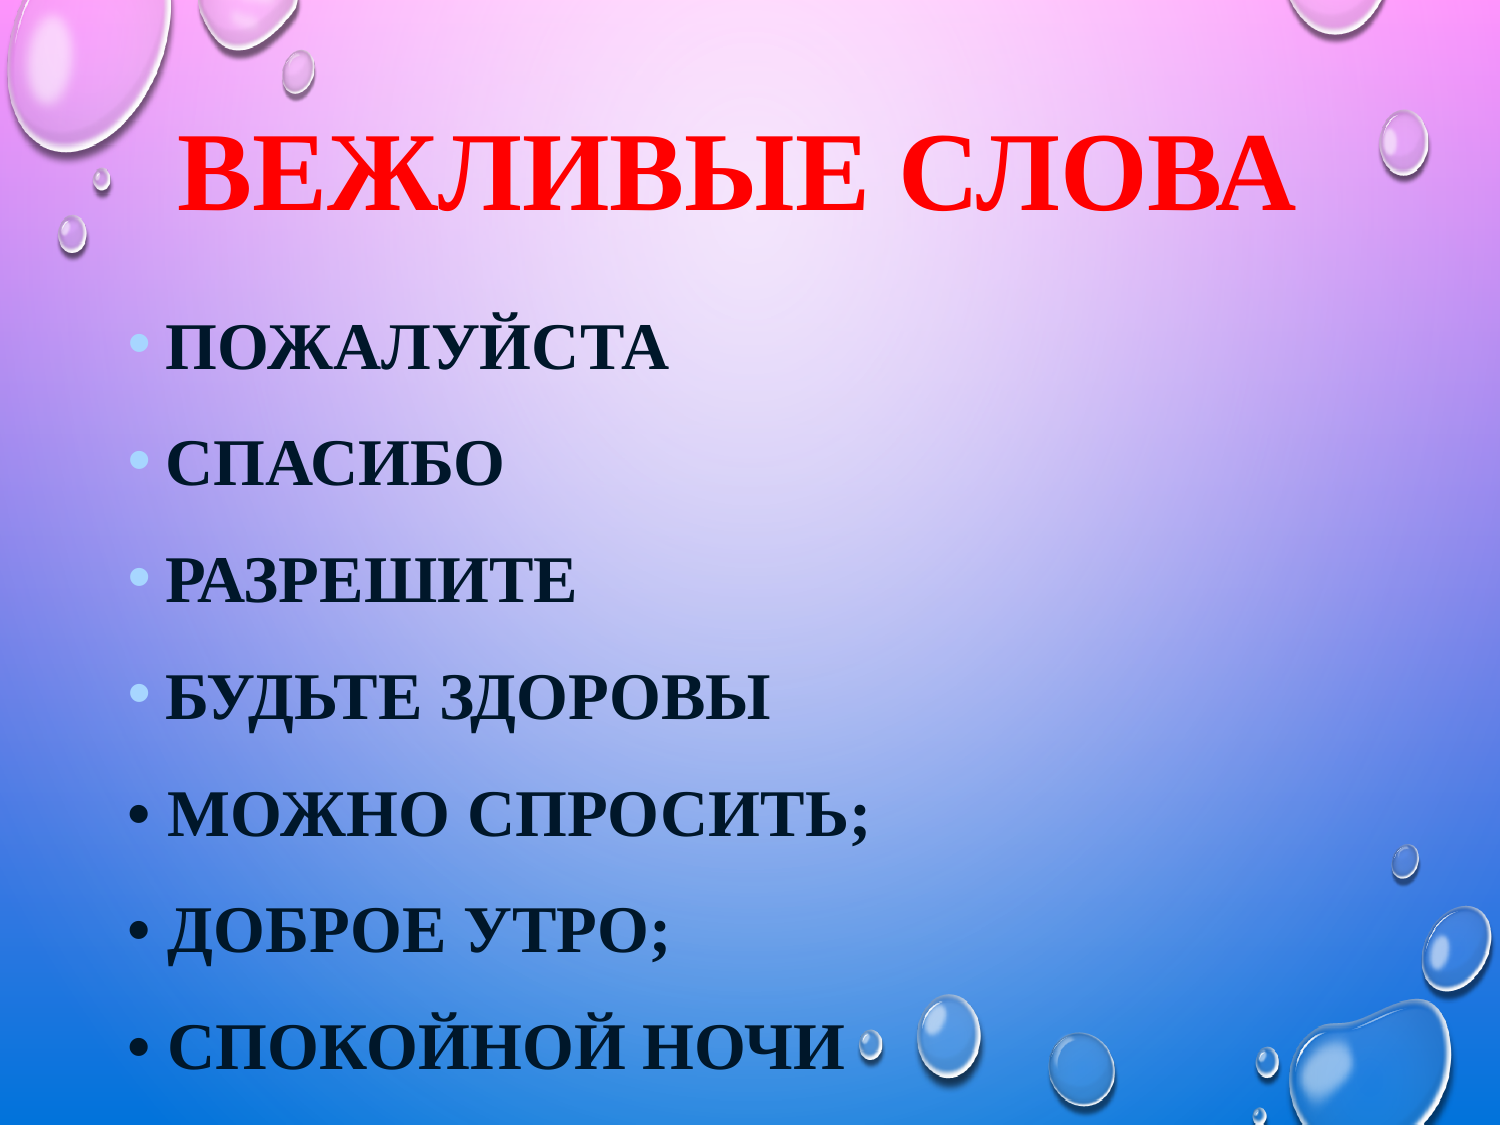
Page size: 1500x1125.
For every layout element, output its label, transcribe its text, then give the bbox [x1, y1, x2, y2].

title Вежливые слова [100, 42, 1376, 305]
list Пожалуйста Спасибо Разрешите будьте здоровы • можно спросить; • доброе утро; • спокойной ночи [112, 278, 1388, 1125]
picture [0, 0, 1500, 1125]
